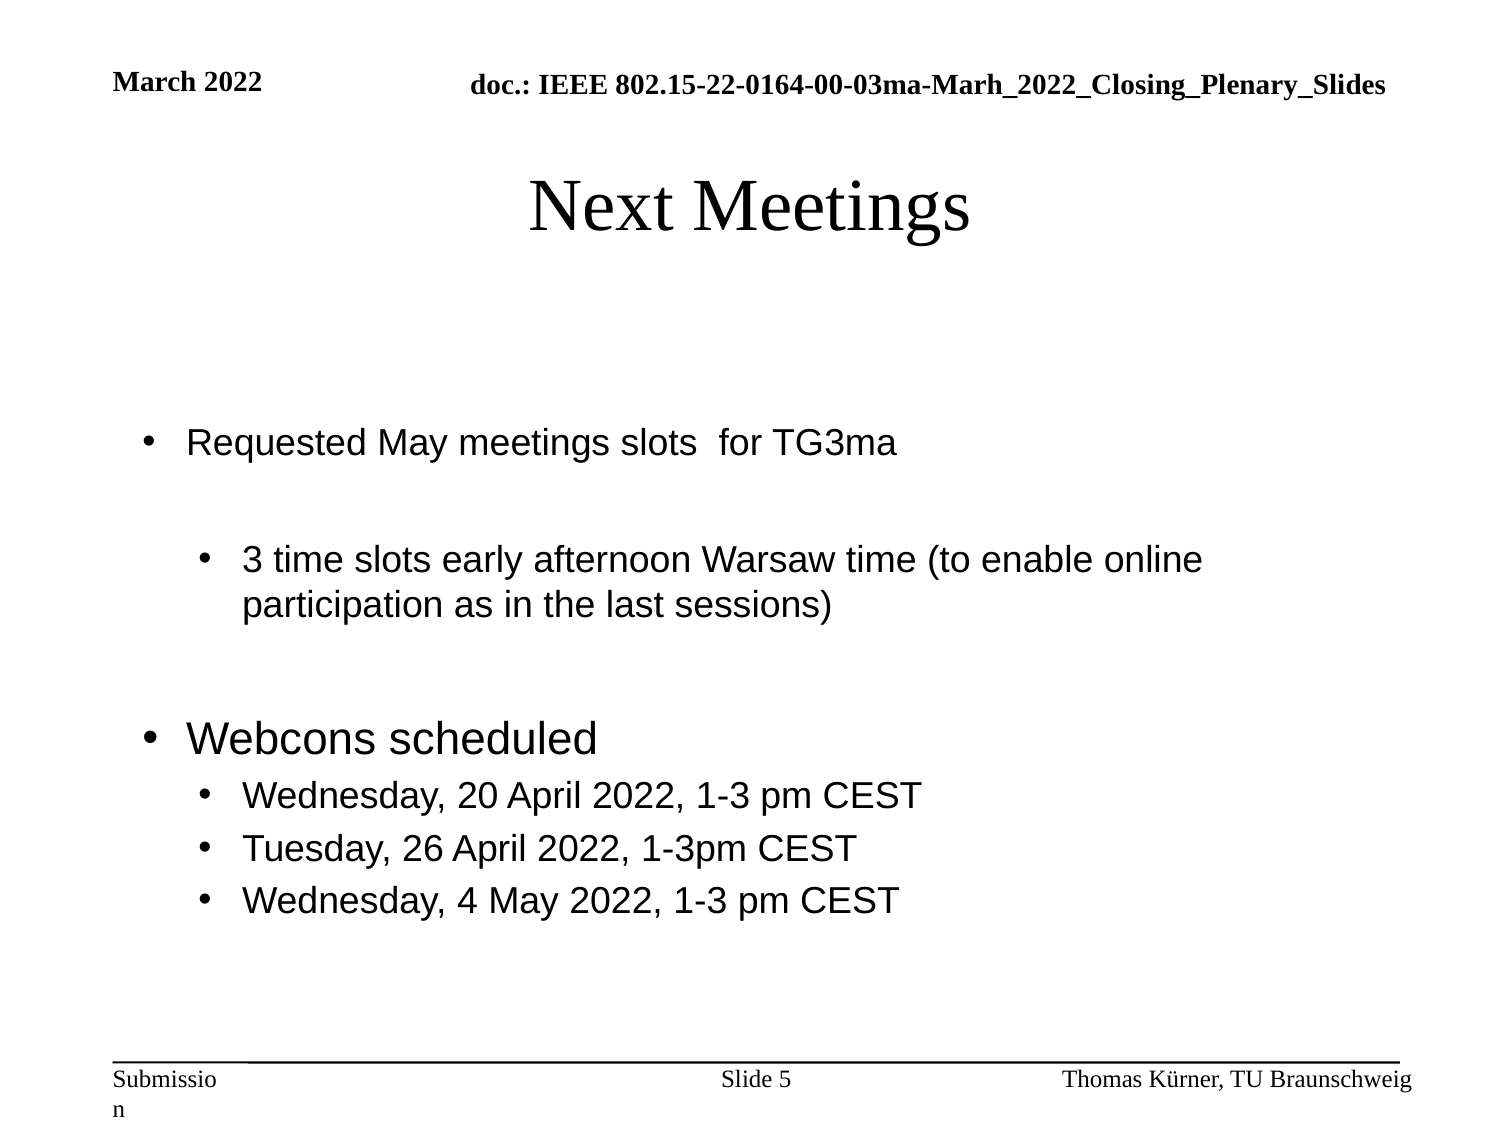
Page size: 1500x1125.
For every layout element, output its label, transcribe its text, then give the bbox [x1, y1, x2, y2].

footer Thomas Kürner, TU Braunschweig [899, 1061, 1413, 1093]
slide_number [112, 61, 376, 98]
list Requested May meetings slots for TG3ma 3 time slots early afternoon Warsaw time (to enable online participation as in the last sessions) Webcons scheduled Wednesday, 20 April 2022, 1-3 pm CEST Tuesday, 26 April 2022, 1-3pm CEST Wednesday, 4 May 2022, 1-3 pm CEST [112, 283, 1388, 959]
title Next Meetings [112, 112, 1388, 283]
slide_number Slide 5 [712, 1061, 800, 1093]
